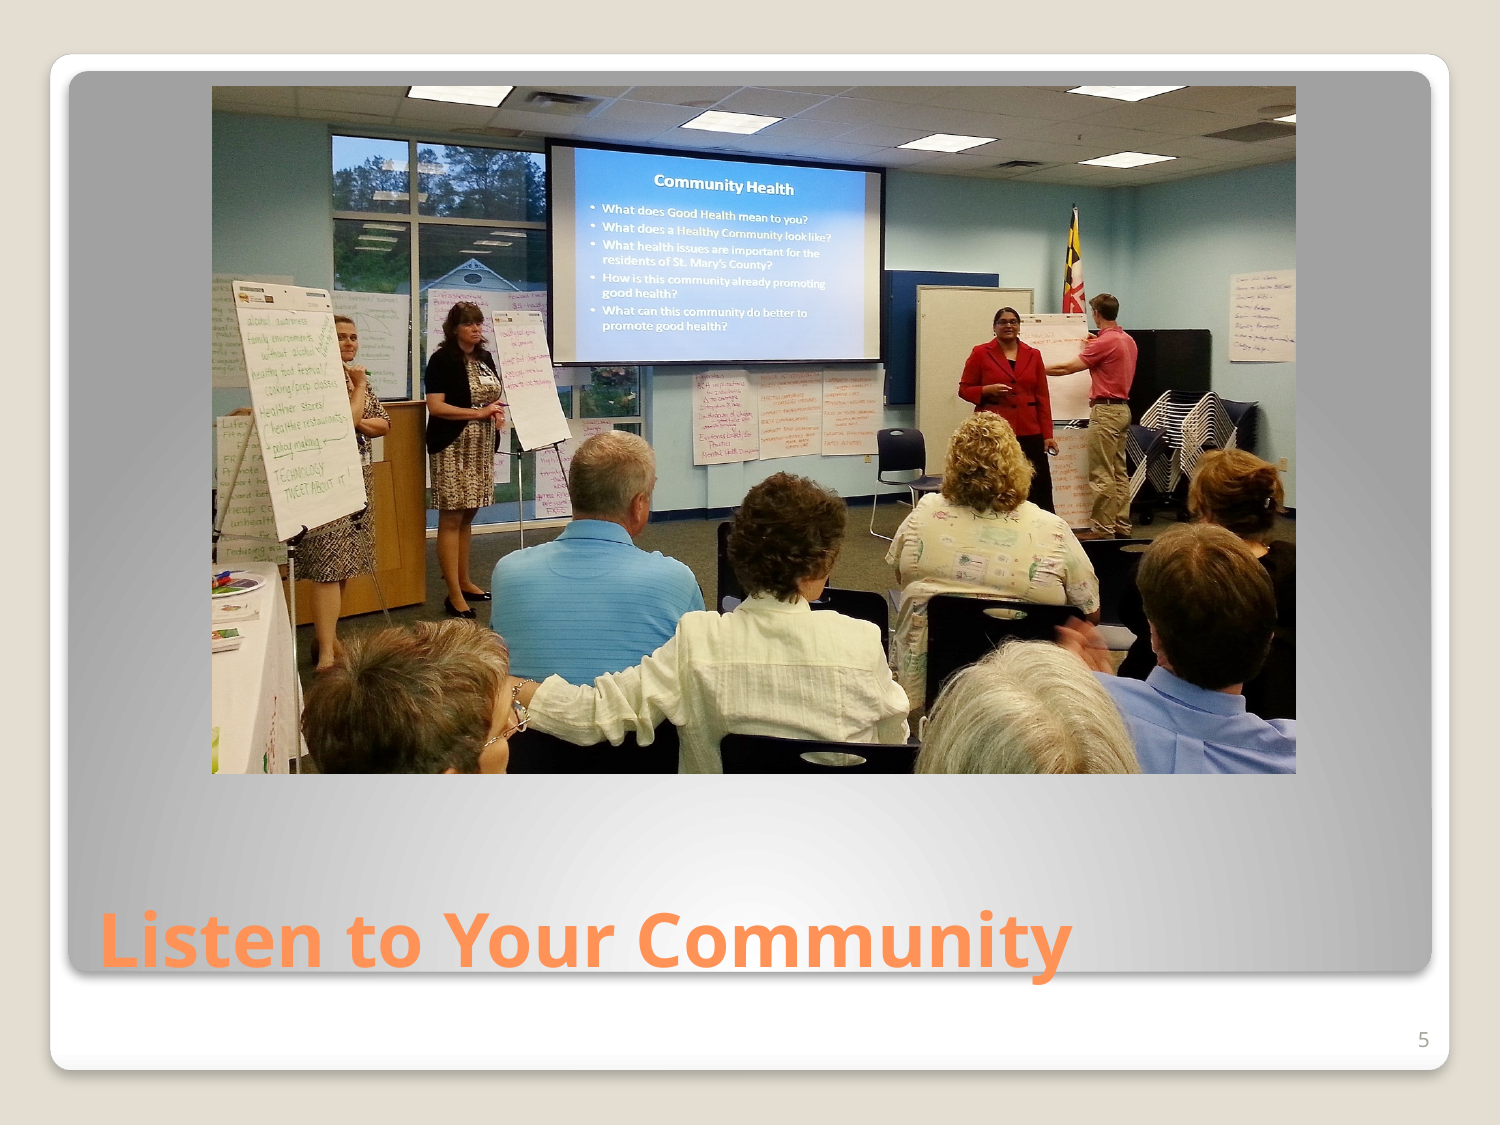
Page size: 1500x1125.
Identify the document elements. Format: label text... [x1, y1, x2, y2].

title Listen to Your Community [82, 817, 1425, 990]
slide_number 5 [1369, 1002, 1445, 1063]
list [211, 86, 1296, 775]
